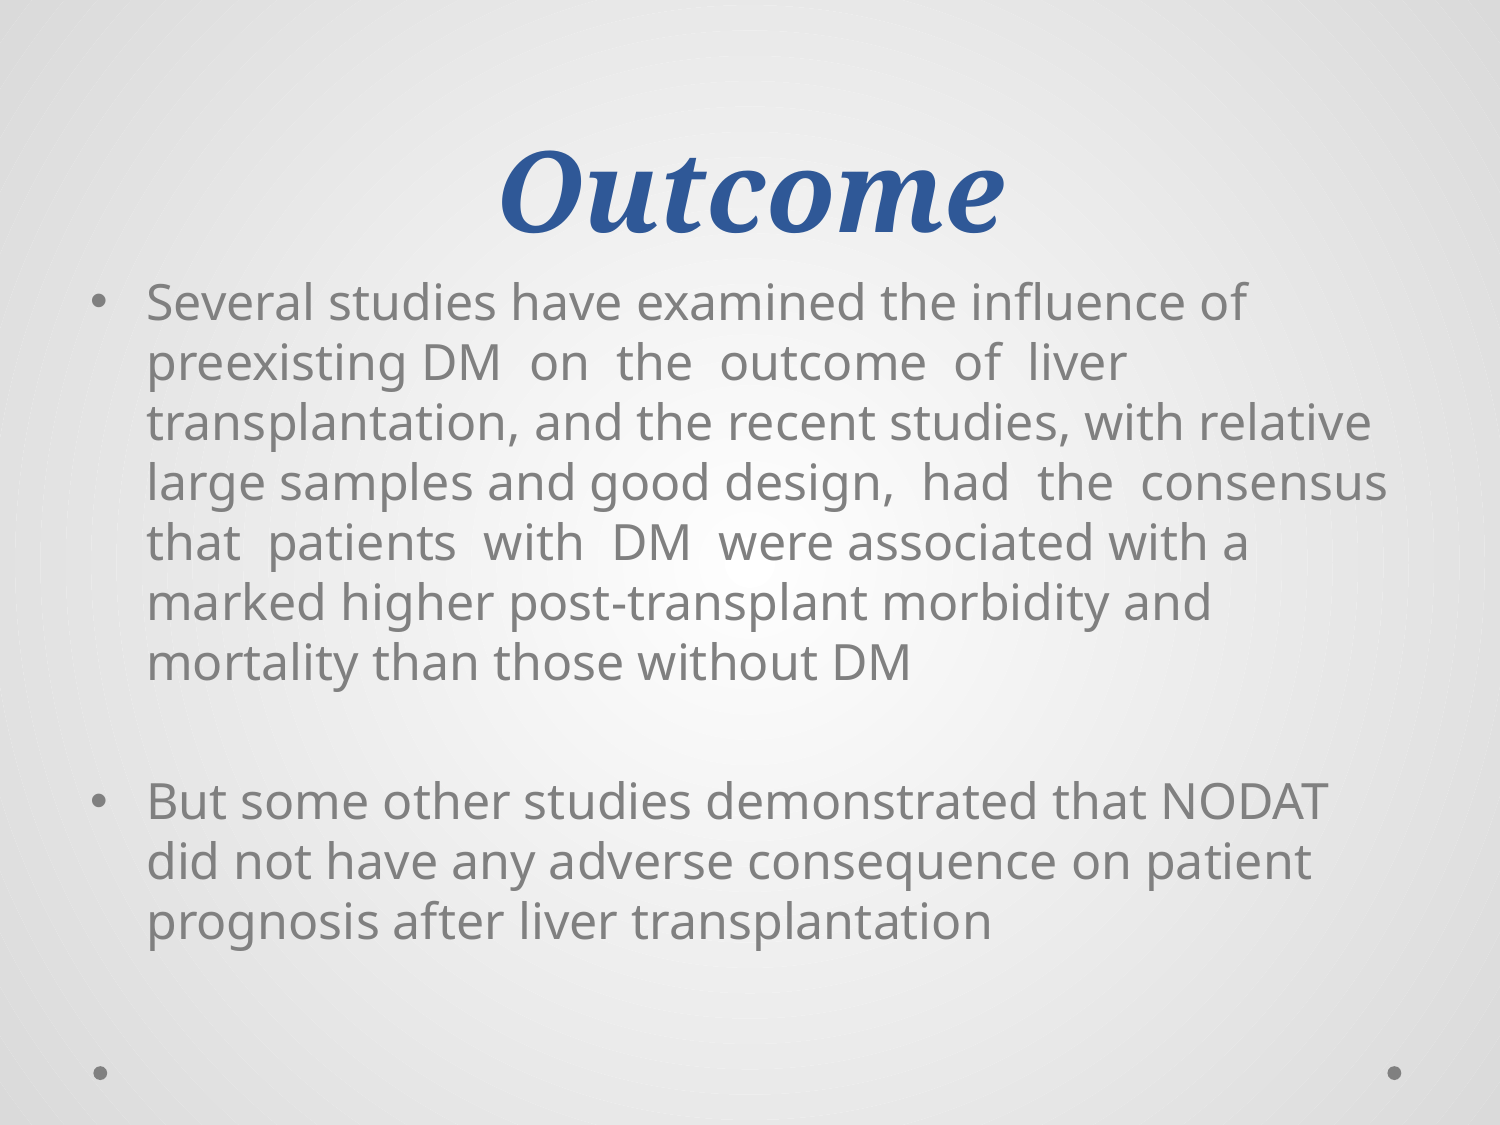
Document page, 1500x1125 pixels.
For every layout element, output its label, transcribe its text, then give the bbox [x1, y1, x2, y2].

title Outcome [75, 0, 1425, 262]
list Several studies have examined the influence of preexisting DM on the outcome of liver transplantation, and the recent studies, with relative large samples and good design, had the consensus that patients with DM were associated with a marked higher post-transplant morbidity and mortality than those without DM But some other studies demonstrated that NODAT did not have any adverse consequence on patient prognosis after liver transplantation [75, 262, 1425, 1005]
